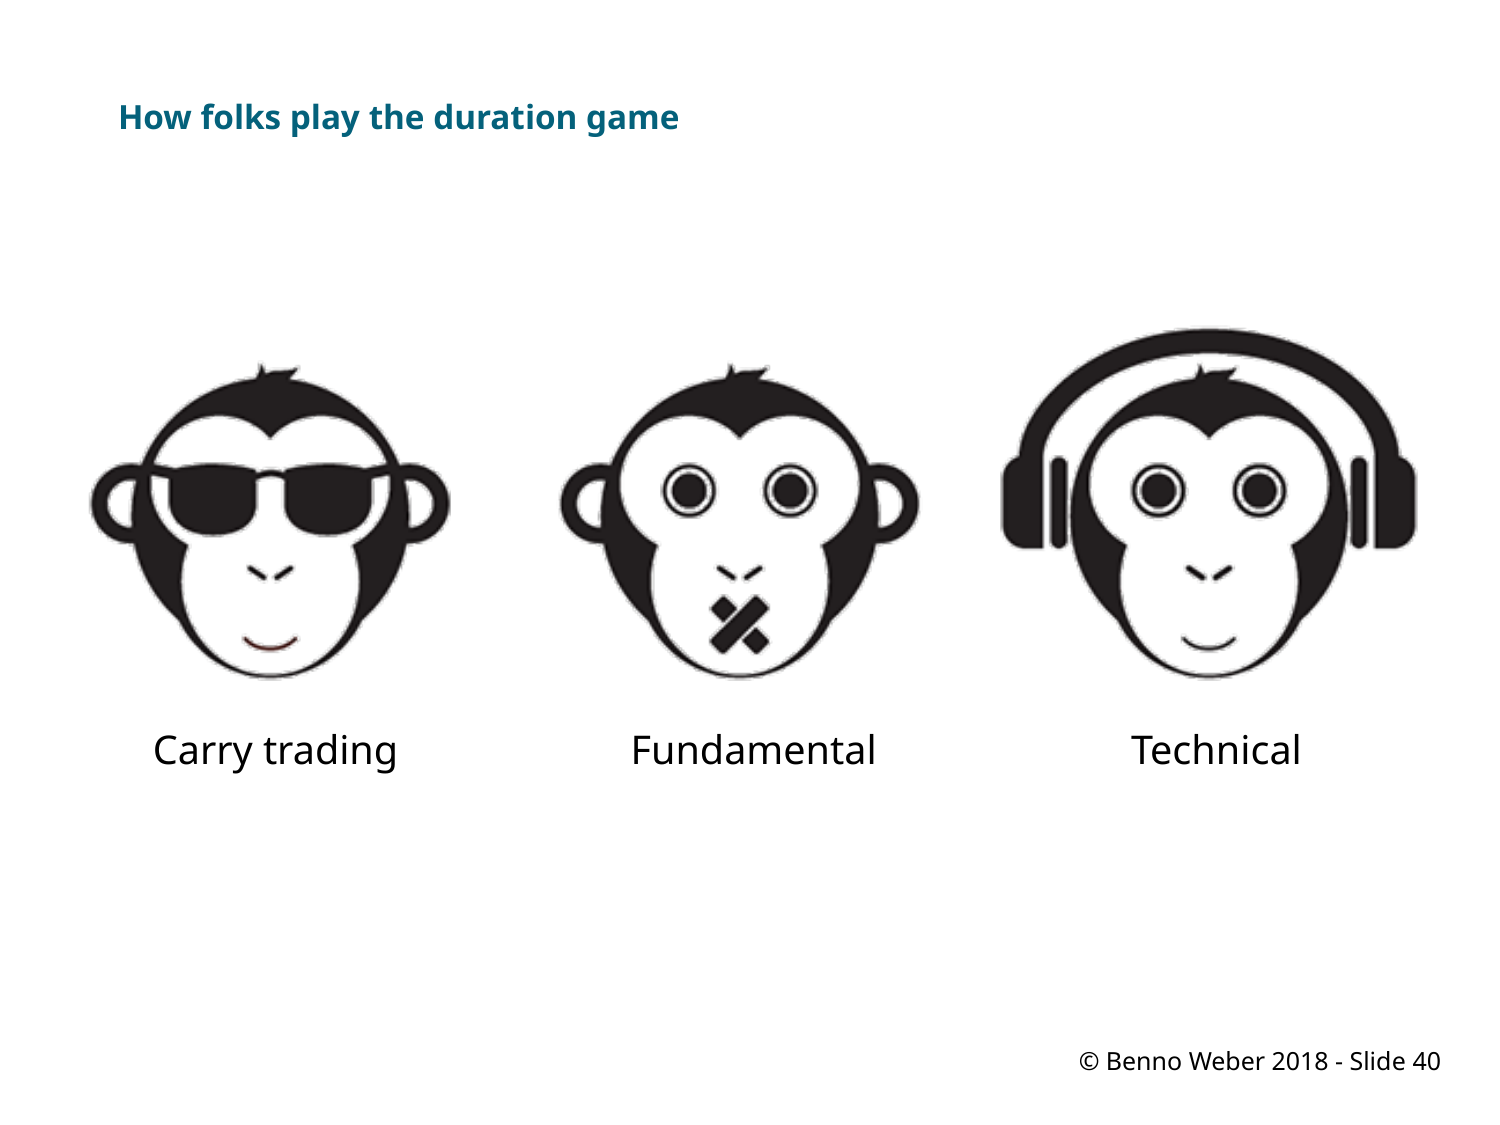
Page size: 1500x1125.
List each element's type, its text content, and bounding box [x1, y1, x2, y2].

text_box Carry trading [94, 727, 457, 780]
title How folks play the duration game [105, 84, 1447, 153]
picture [60, 291, 1448, 718]
text_box Technical [1035, 727, 1398, 780]
text_box Fundamental [572, 727, 936, 780]
